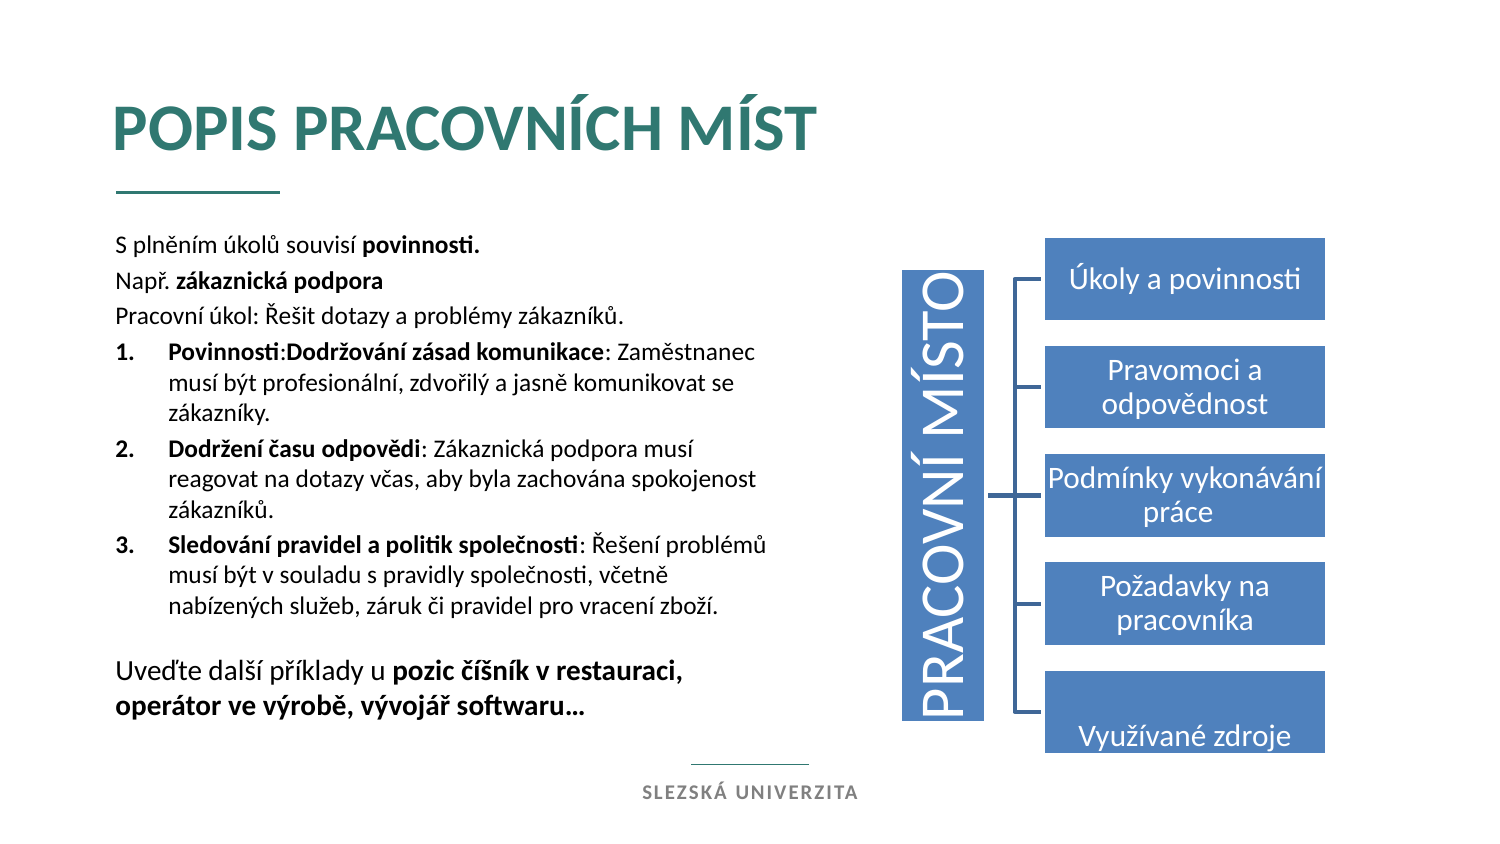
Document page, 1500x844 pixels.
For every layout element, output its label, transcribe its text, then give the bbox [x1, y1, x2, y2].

text_box S plněním úkolů souvisí povinnosti. Např. zákaznická podpora Pracovní úkol: Řešit dotazy a problémy zákazníků. Povinnosti:Dodržování zásad komunikace: Zaměstnanec musí být profesionální, zdvořilý a jasně komunikovat se zákazníky. Dodržení času odpovědi: Zákaznická podpora musí reagovat na dotazy včas, aby byla zachována spokojenost zákazníků. Sledování pravidel a politik společnosti: Řešení problémů musí být v souladu s pravidly společnosti, včetně nabízených služeb, záruk či pravidel pro vracení zboží. [100, 221, 793, 635]
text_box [761, 235, 1466, 756]
text_box popis pracovních míst [97, 75, 1128, 186]
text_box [623, 764, 877, 812]
list Uveďte další příklady u pozic číšník v restauraci, operátor ve výrobě, vývojář softwaru… [100, 643, 739, 765]
